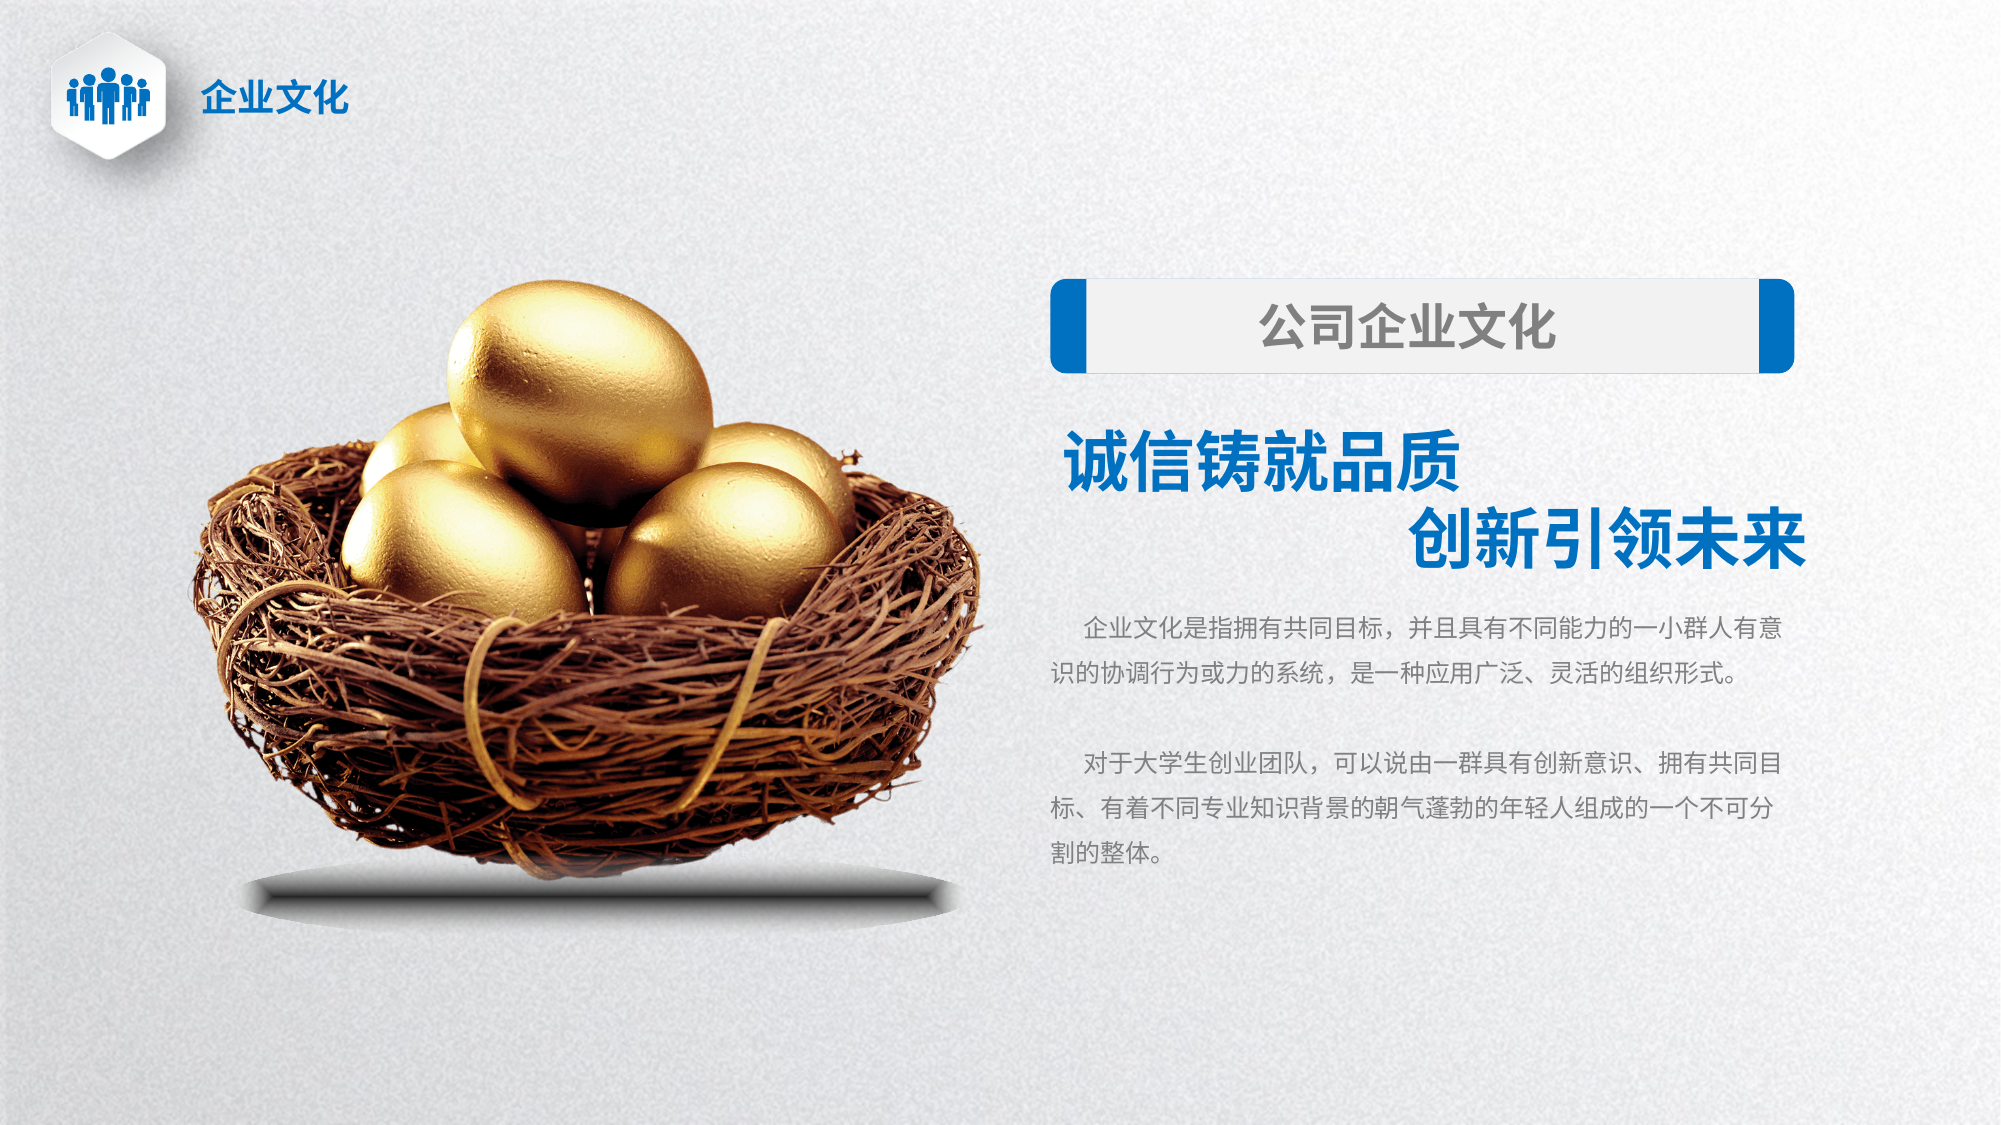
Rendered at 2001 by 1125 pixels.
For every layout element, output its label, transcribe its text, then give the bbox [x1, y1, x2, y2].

text_box 诚信铸就品质 [1047, 412, 1478, 507]
text_box 企业文化是指拥有共同目标，并且具有不同能力的一小群人有意识的协调行为或力的系统，是一种应用广泛、灵活的组织形式。 对于大学生创业团队，可以说由一群具有创新意识、拥有共同目标、有着不同专业知识背景的朝气蓬勃的年轻人组成的一个不可分割的整体。 [1035, 590, 1804, 875]
text_box 创新引领未来 [1392, 489, 1823, 585]
text_box 企业文化 [191, 66, 365, 127]
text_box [1050, 278, 1795, 374]
picture [0, 0, 2001, 1125]
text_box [185, 278, 987, 941]
